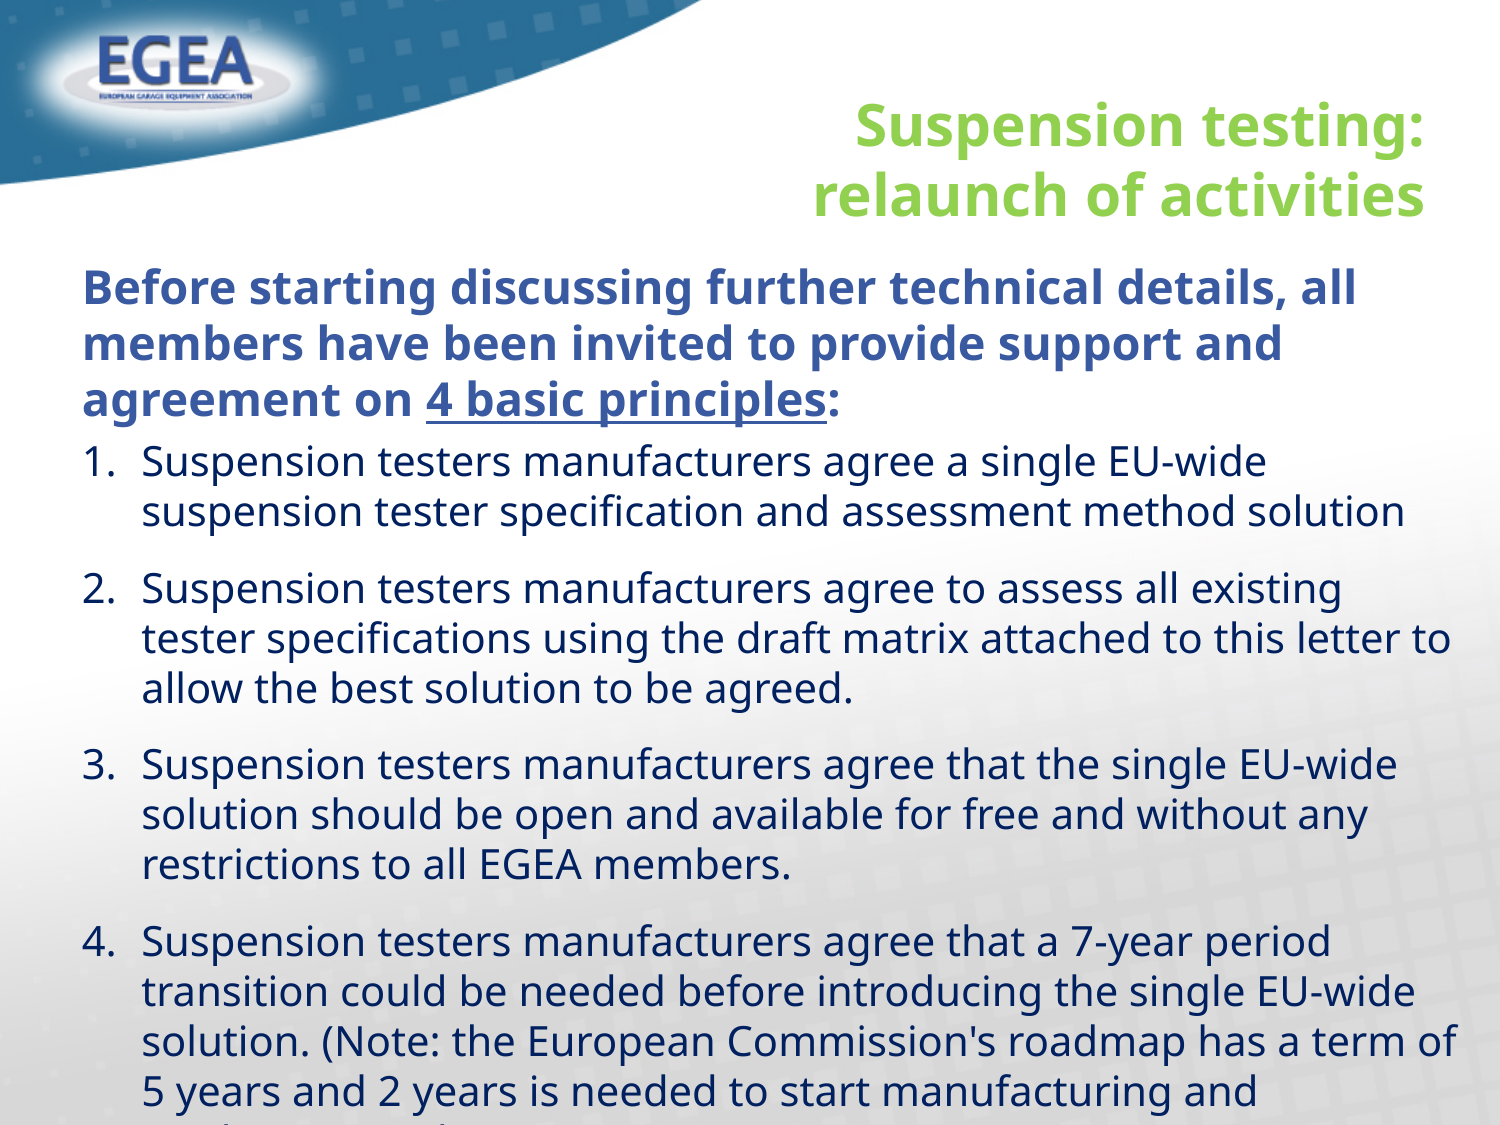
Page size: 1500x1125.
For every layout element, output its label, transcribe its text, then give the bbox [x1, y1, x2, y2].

picture [0, 0, 1500, 1125]
title Suspension testing: relaunch of activities [631, 64, 1448, 246]
list Before starting discussing further technical details, all members have been invited to provide support and agreement on 4 basic principles: Suspension testers manufacturers agree a single EU‐wide suspension tester specification and assessment method solution Suspension testers manufacturers agree to assess all existing tester specifications using the draft matrix attached to this letter to allow the best solution to be agreed. Suspension testers manufacturers agree that the single EU‐wide solution should be open and available for free and without any restrictions to all EGEA members. Suspension testers manufacturers agree that a 7‐year period transition could be needed before introducing the single EU‐wide solution. (Note: the European Commission's roadmap has a term of 5 years and 2 years is needed to start manufacturing and marketing products). [60, 246, 1486, 1021]
